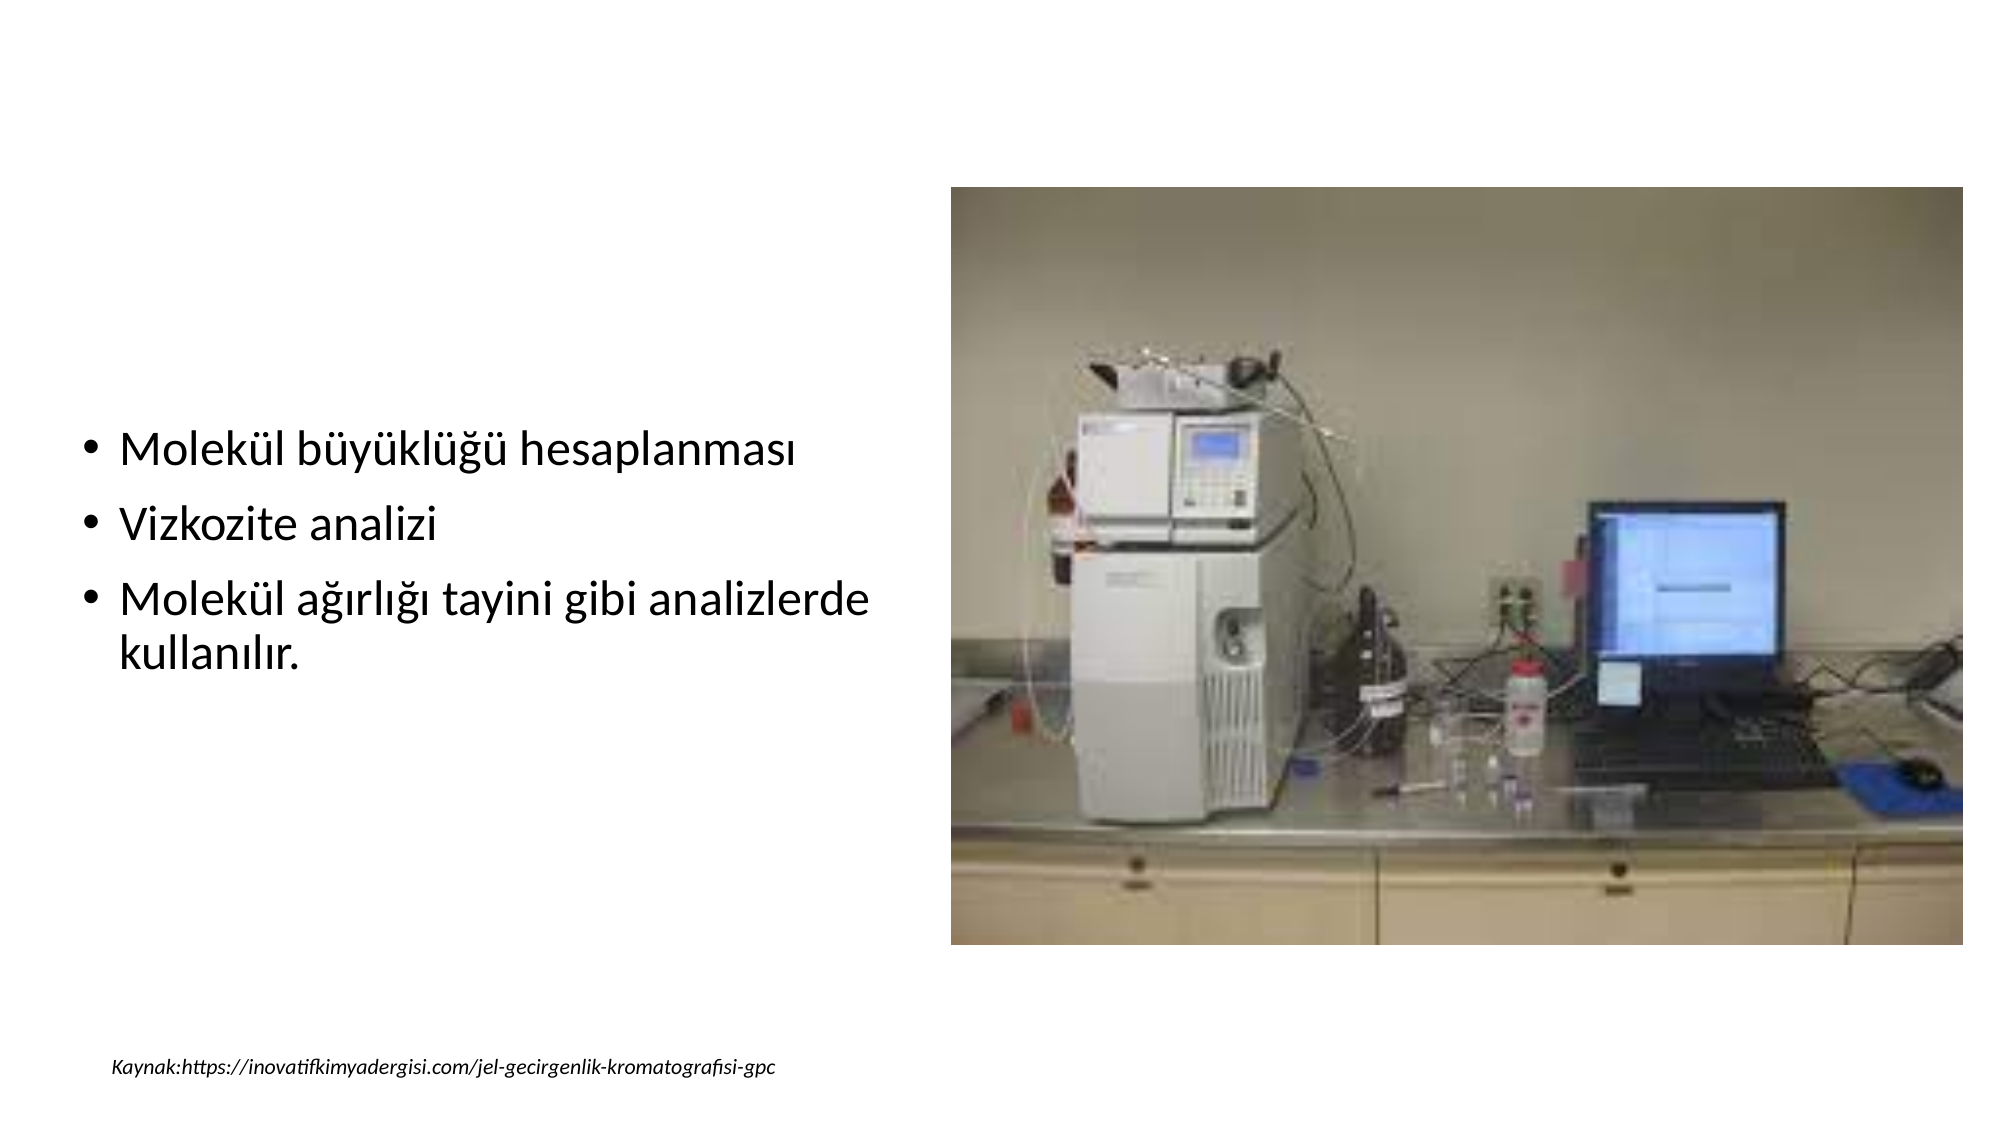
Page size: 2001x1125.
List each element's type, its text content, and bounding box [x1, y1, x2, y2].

text_box Kaynak:https://inovatifkimyadergisi.com/jel-gecirgenlik-kromatografisi-gpc [96, 1044, 863, 1086]
picture [951, 187, 1963, 945]
list Molekül büyüklüğü hesaplanması Vizkozite analizi Molekül ağırlığı tayini gibi analizlerde kullanılır. [67, 324, 893, 857]
